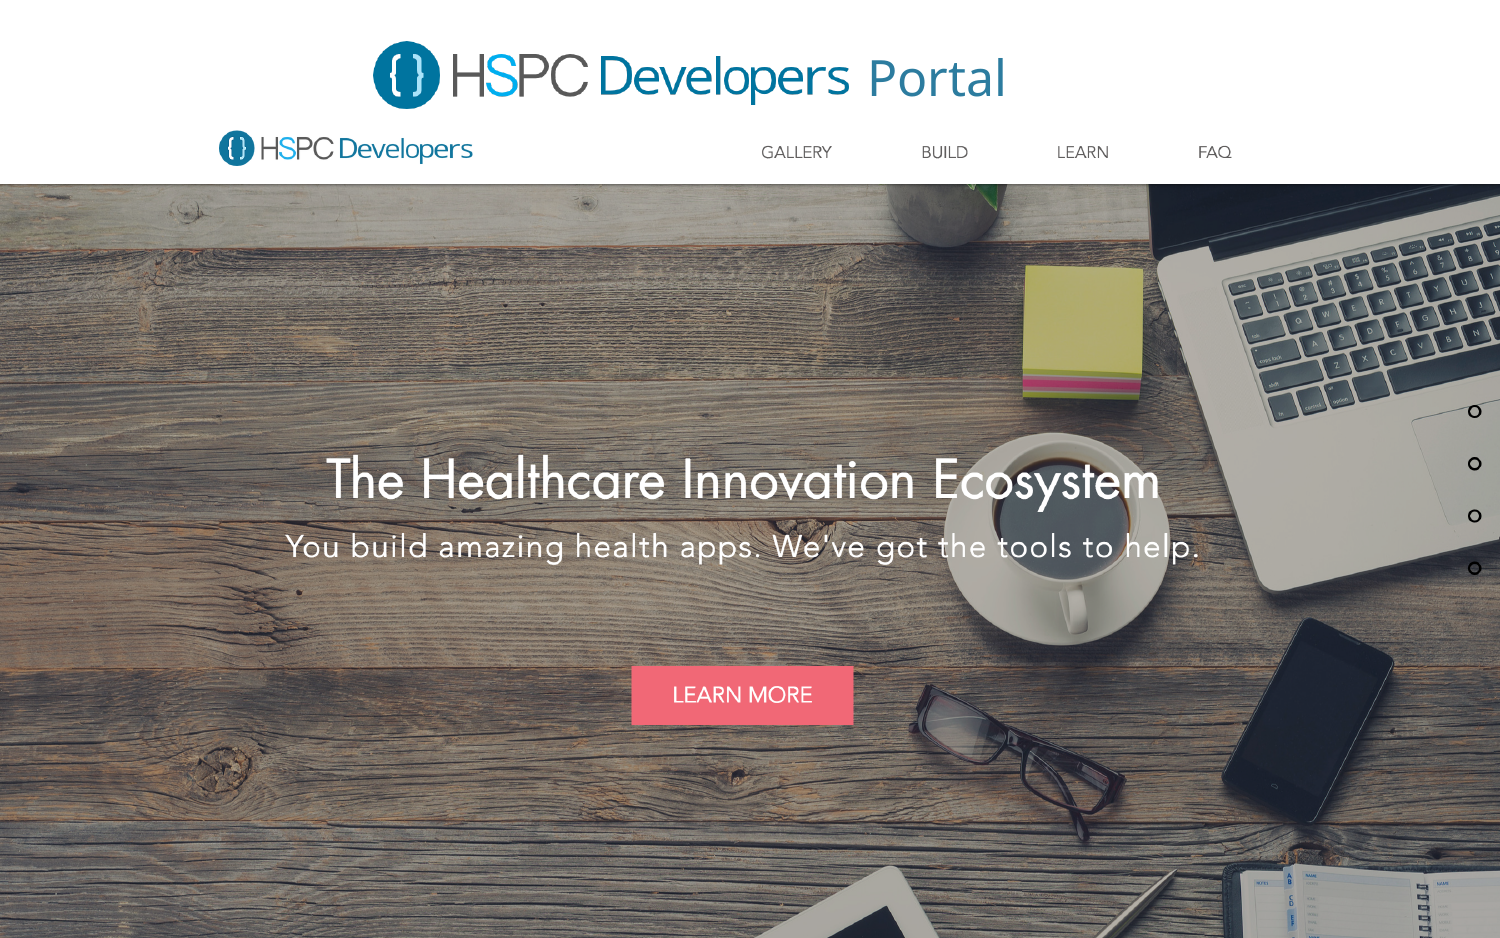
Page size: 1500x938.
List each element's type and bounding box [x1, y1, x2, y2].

text_box [372, 41, 1184, 111]
picture [0, 118, 1500, 938]
